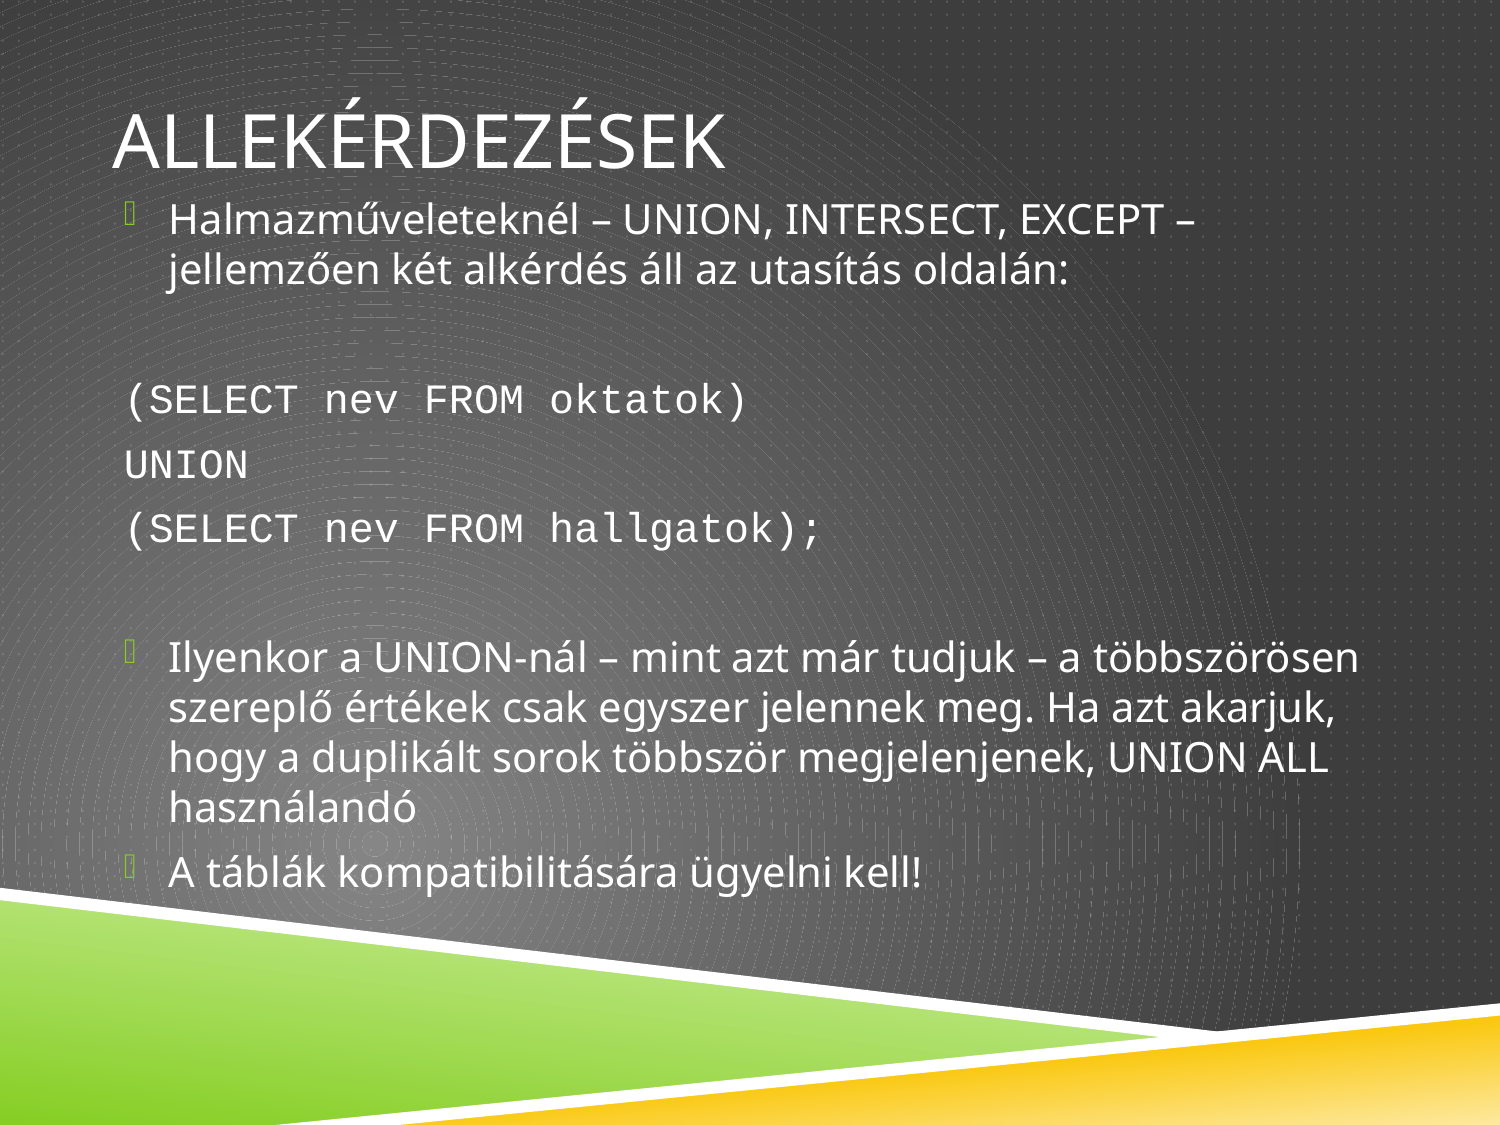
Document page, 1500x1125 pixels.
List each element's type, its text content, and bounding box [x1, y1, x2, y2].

list Halmazműveleteknél – UNION, INTERSECT, EXCEPT – jellemzően két alkérdés áll az utasítás oldalán: (SELECT nev FROM oktatok) UNION (SELECT nev FROM hallgatok); Ilyenkor a UNION-nál – mint azt már tudjuk – a többszörösen szereplő értékek csak egyszer jelennek meg. Ha azt akarjuk, hogy a duplikált sorok többször megjelenjenek, UNION ALL használandó A táblák kompatibilitására ügyelni kell! [112, 184, 1388, 925]
title Allekérdezések [112, 45, 1388, 184]
